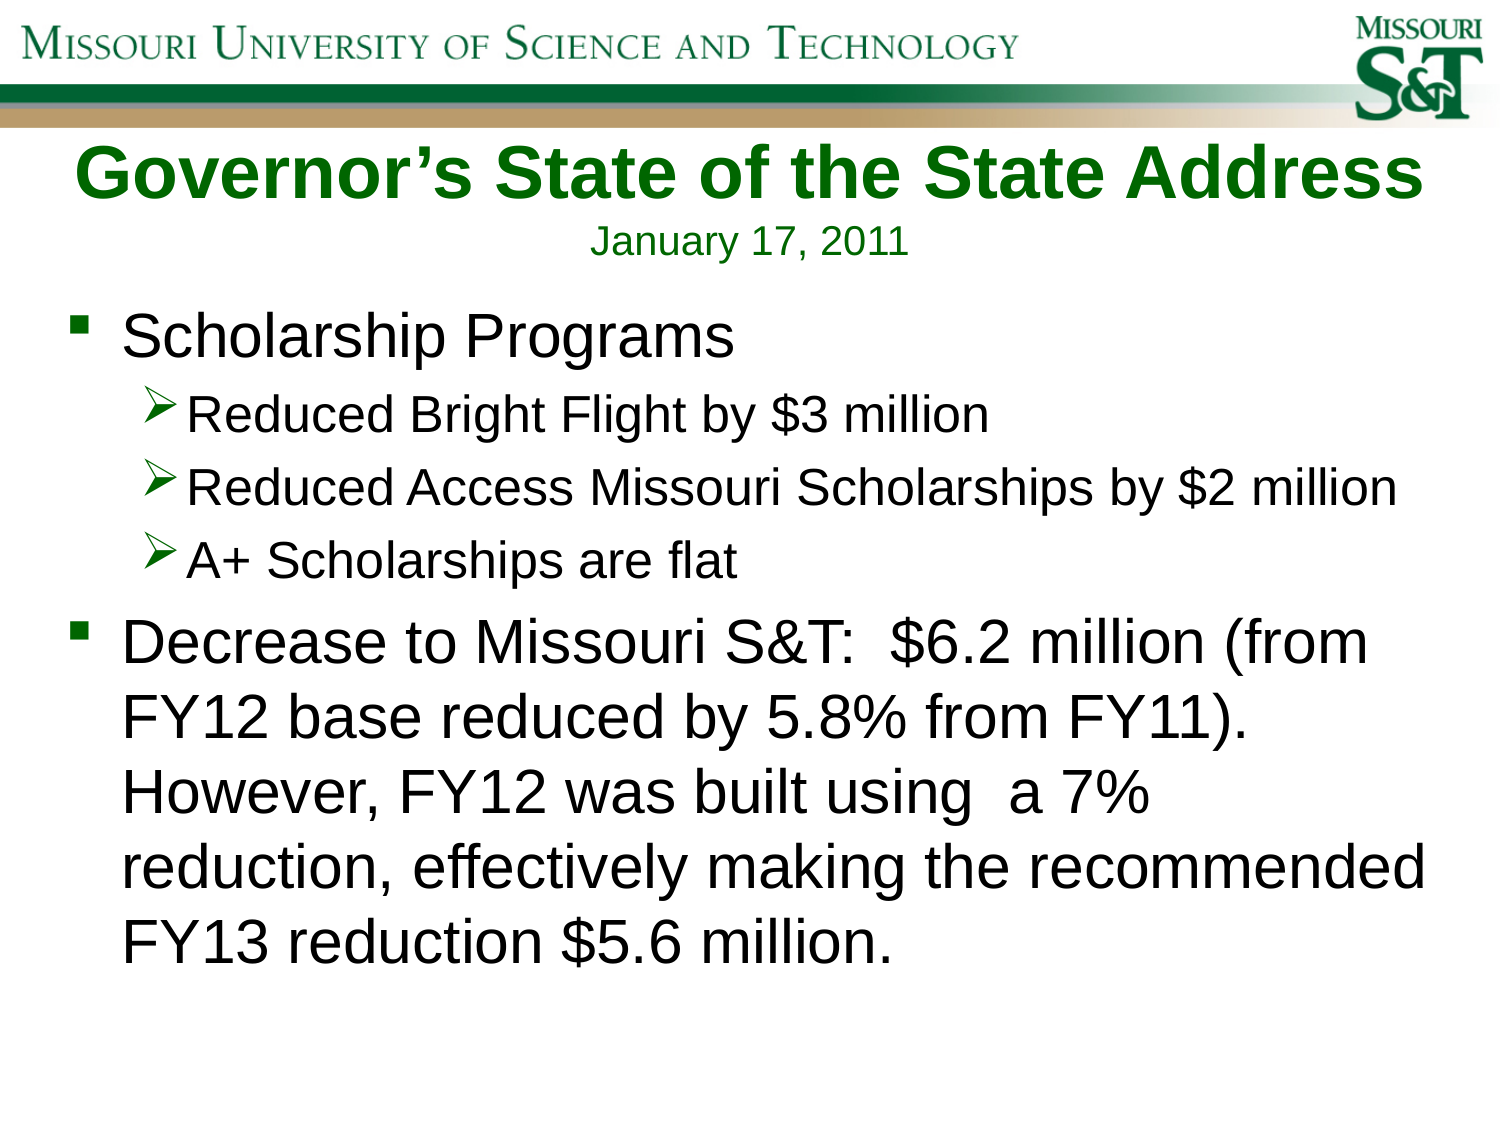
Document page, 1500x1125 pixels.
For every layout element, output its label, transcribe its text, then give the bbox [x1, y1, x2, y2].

list Scholarship Programs Reduced Bright Flight by $3 million Reduced Access Missouri Scholarships by $2 million A+ Scholarships are flat Decrease to Missouri S&T: $6.2 million (from FY12 base reduced by 5.8% from FY11). However, FY12 was built using a 7% reduction, effectively making the recommended FY13 reduction $5.6 million. [49, 287, 1451, 1088]
title Governor’s State of the State Address January 17, 2011 [49, 137, 1451, 251]
picture [0, 0, 1500, 146]
